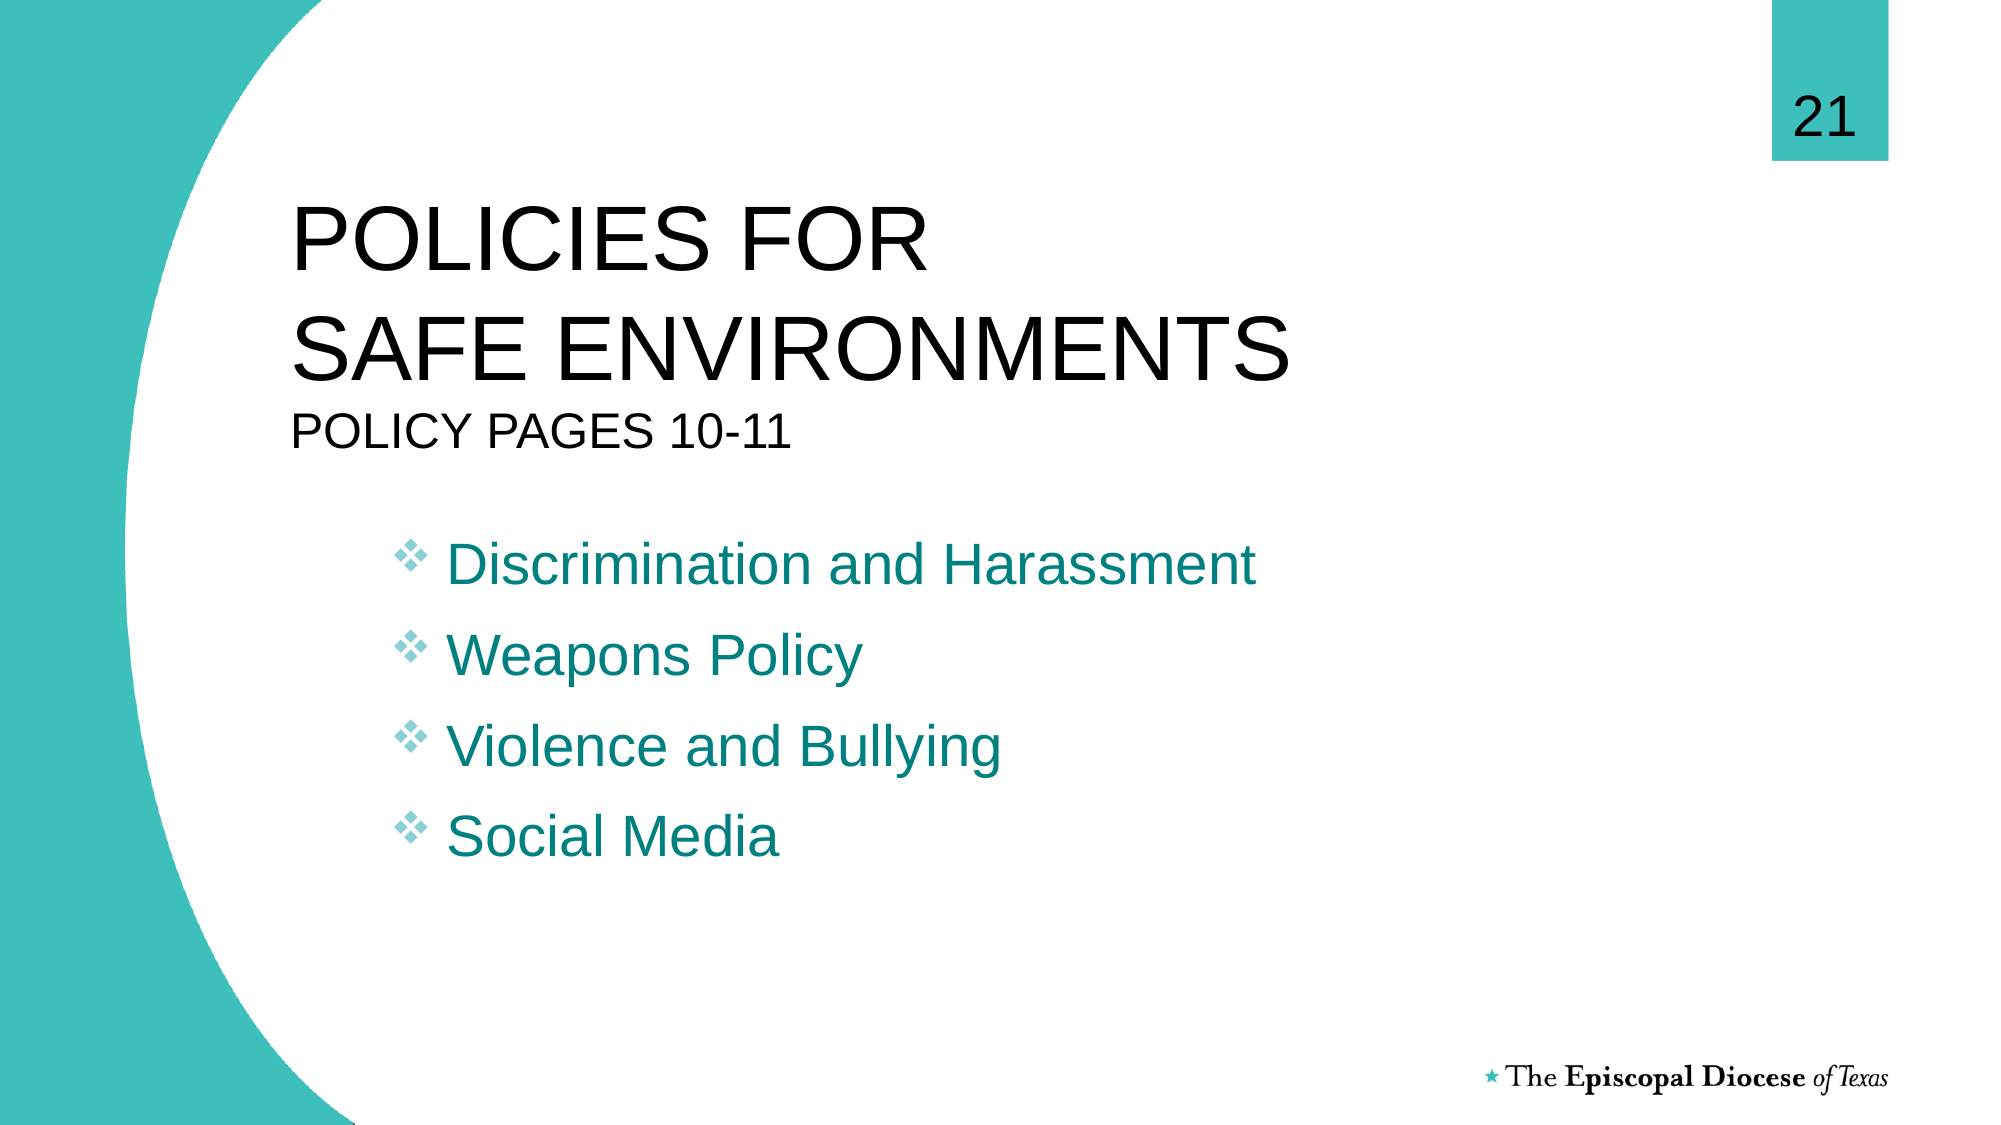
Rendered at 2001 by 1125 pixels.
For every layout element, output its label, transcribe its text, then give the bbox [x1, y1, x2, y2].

picture [0, 0, 2001, 1125]
title POLICIES FOR SAFE ENVIRONMENTS POLICY PAGES 10-11 [275, 170, 1924, 516]
list Discrimination and Harassment Weapons Policy Violence and Bullying Social Media [375, 519, 1588, 1007]
slide_number 21 [1756, 29, 1894, 156]
